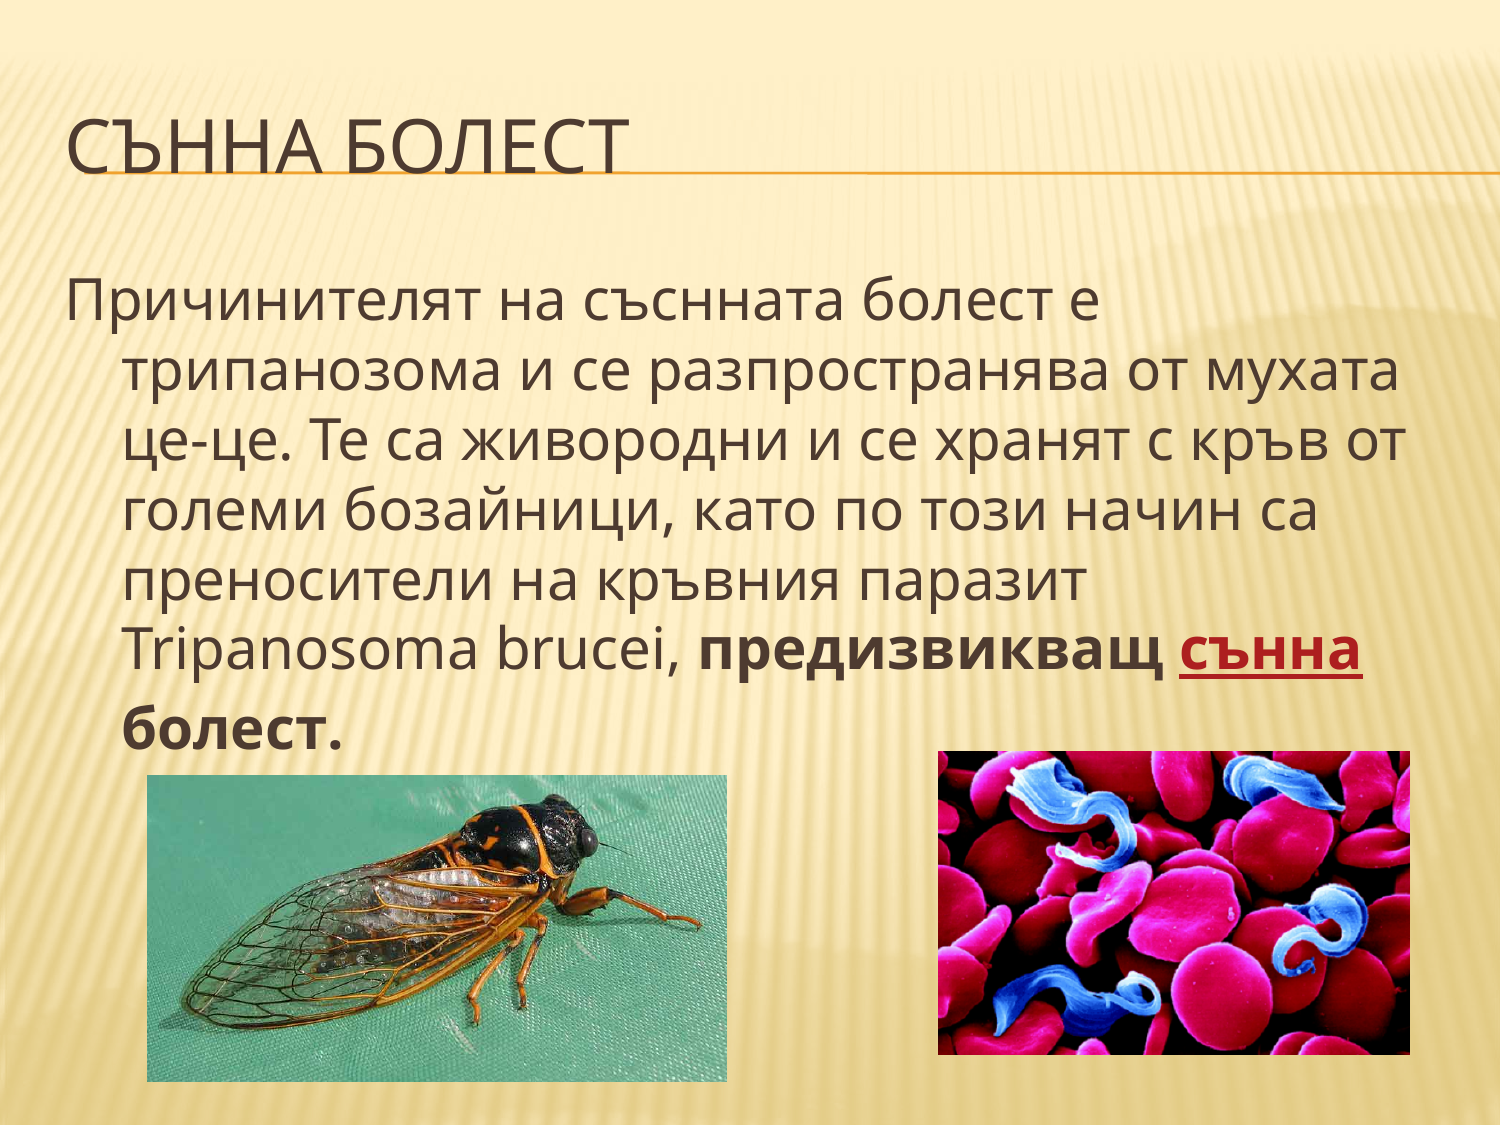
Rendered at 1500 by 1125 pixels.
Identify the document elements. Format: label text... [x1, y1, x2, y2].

picture [147, 774, 727, 1082]
picture [938, 751, 1411, 1056]
list Причинителят на съснната болест е трипанозома и се разпространява от мухата це-це. Те са живородни и се хранят с кръв от големи бозайници, като по този начин са преносители на кръвния паразит Tripanosoma brucei, предизвикващ сънна болест. [50, 254, 1475, 998]
title Сънна болест [50, 75, 1475, 213]
